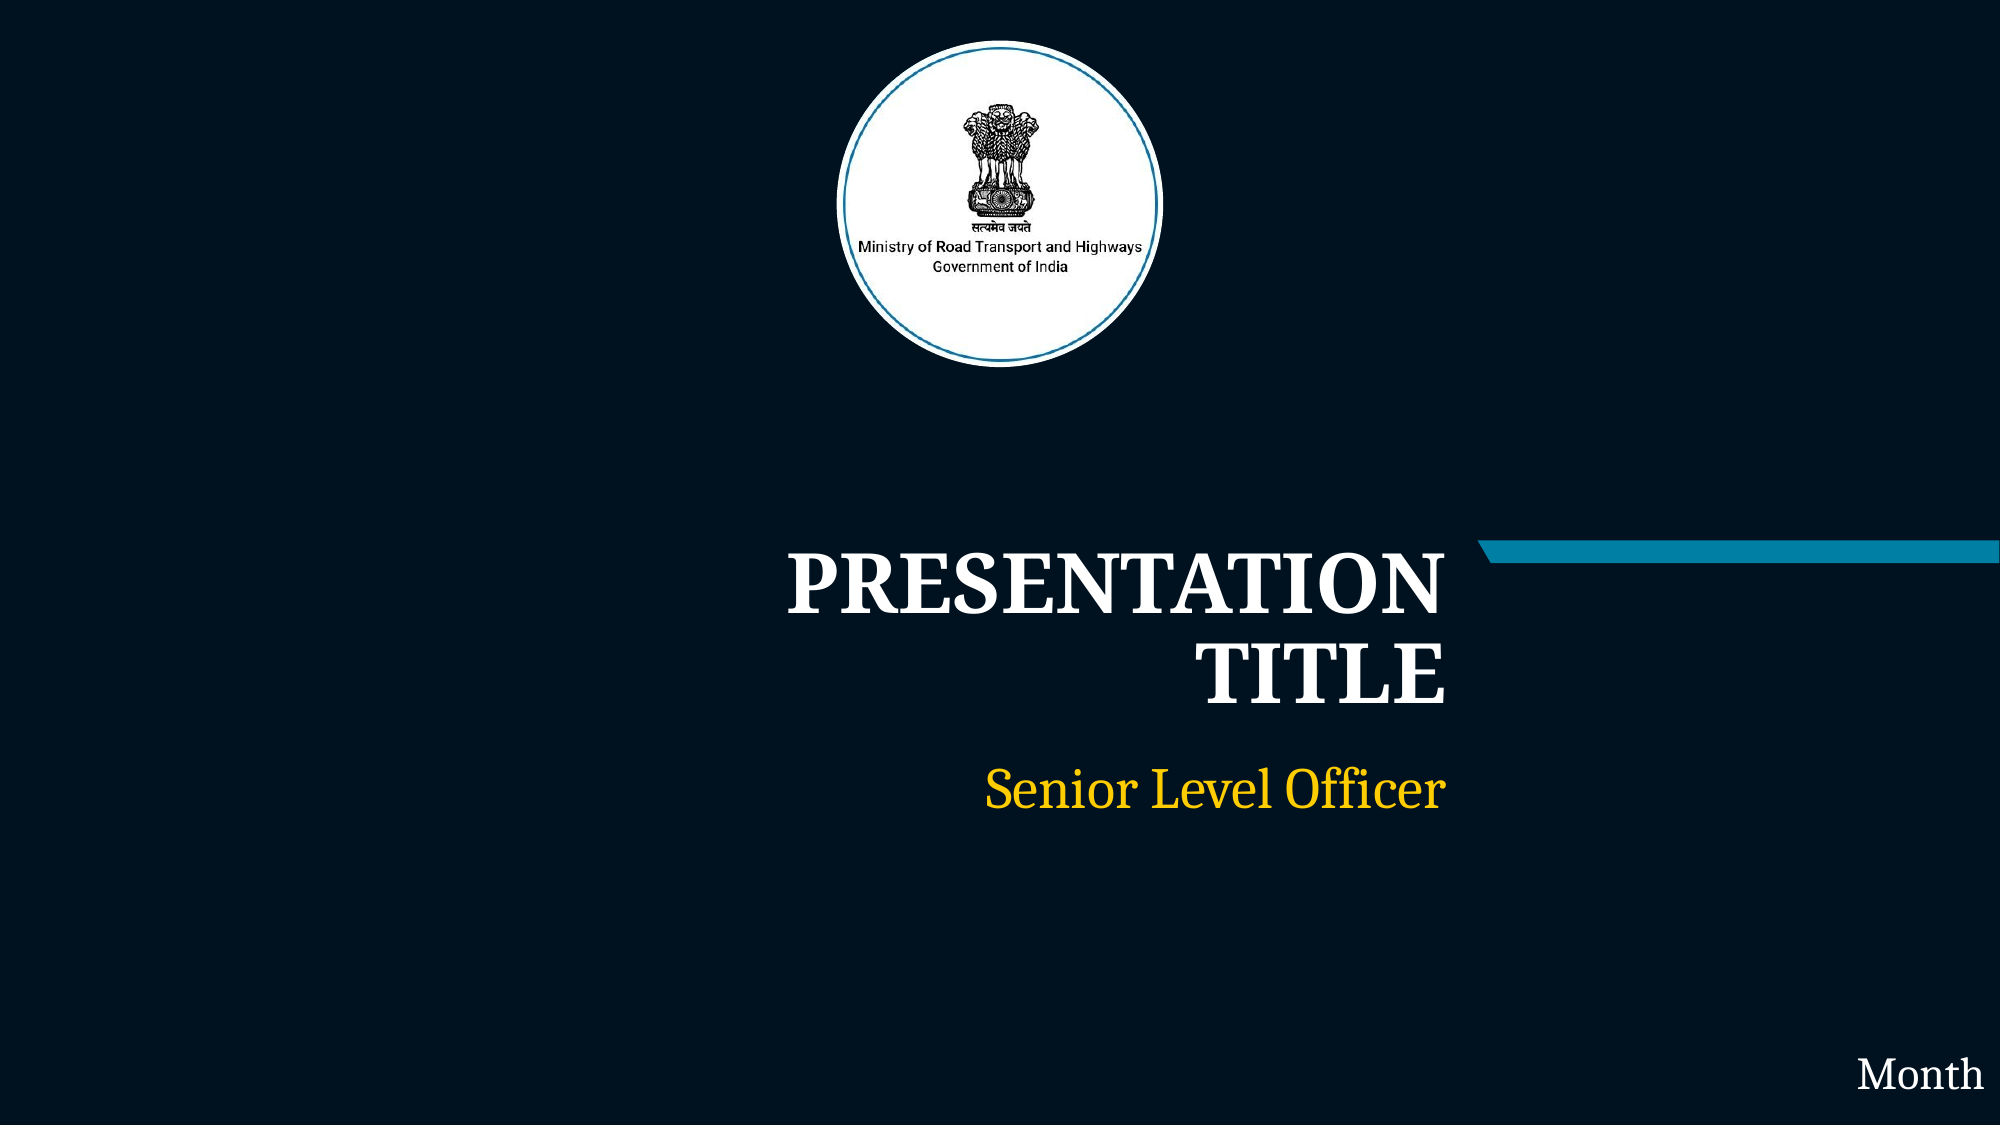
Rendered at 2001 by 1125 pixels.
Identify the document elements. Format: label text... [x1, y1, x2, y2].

list Month [1283, 1043, 2000, 1121]
list Senior Level Officer [228, 750, 1462, 932]
picture [836, 40, 1164, 368]
title PRESENTATION TITLE [1, 444, 1462, 820]
